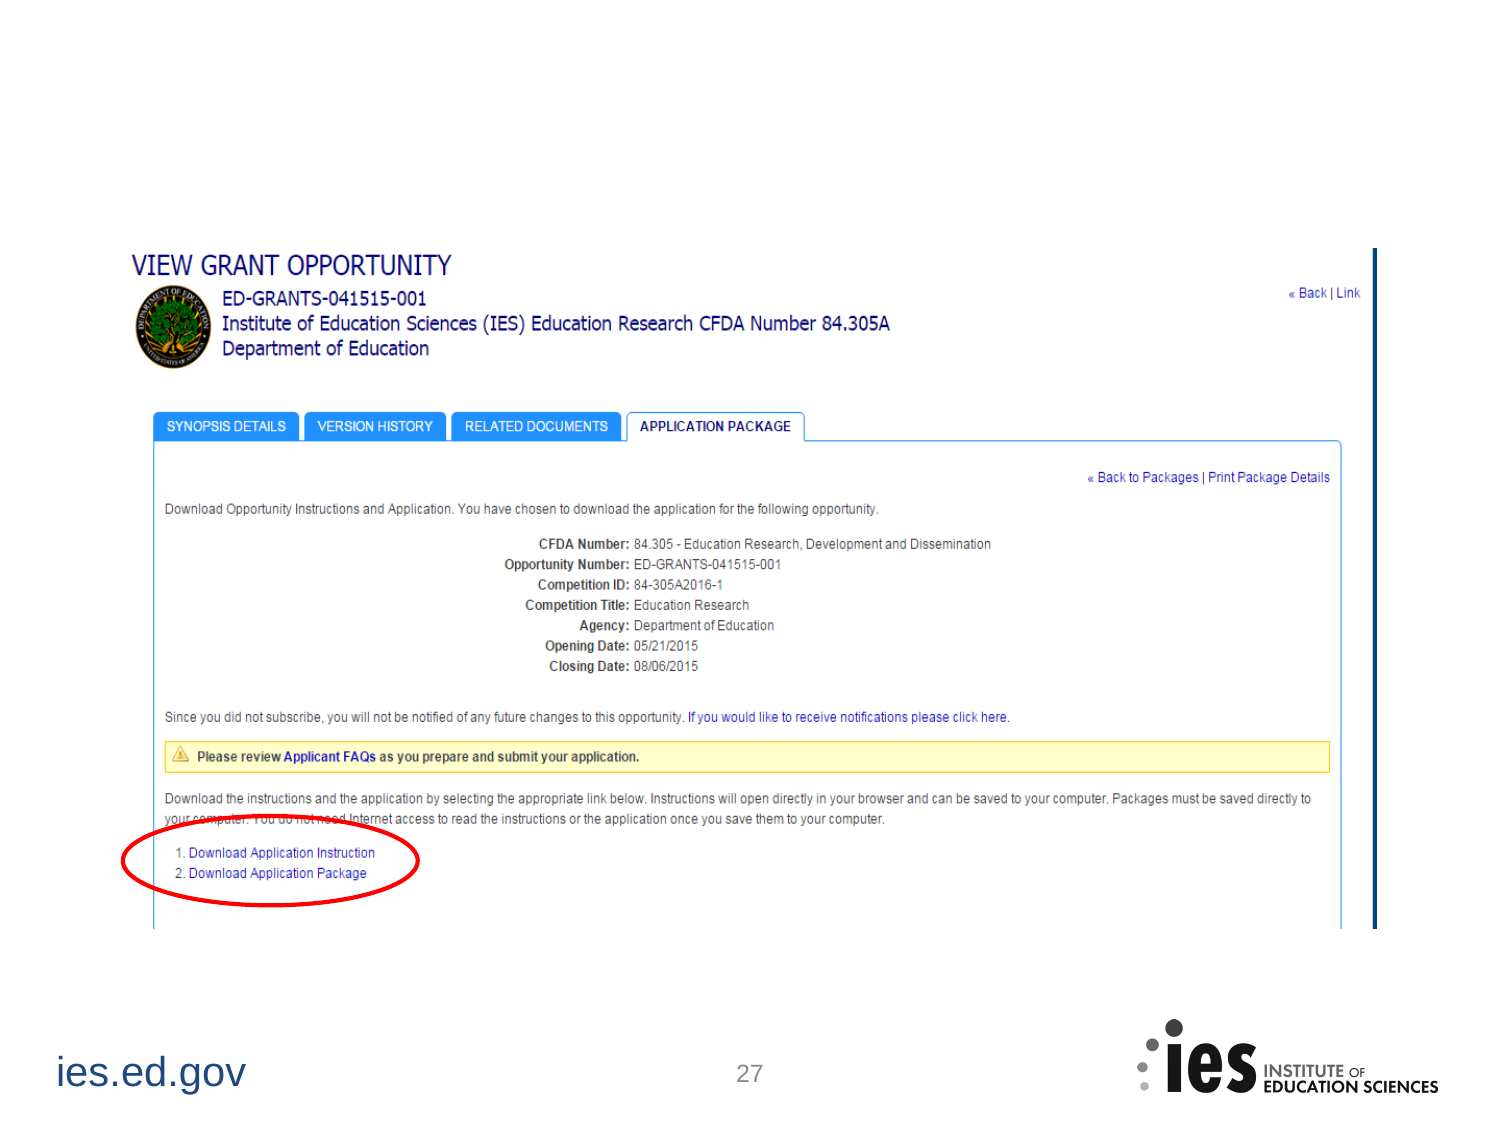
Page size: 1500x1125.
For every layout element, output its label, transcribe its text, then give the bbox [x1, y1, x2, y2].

picture [1137, 1019, 1438, 1093]
slide_number 27 [575, 1042, 925, 1103]
picture [122, 248, 1378, 929]
